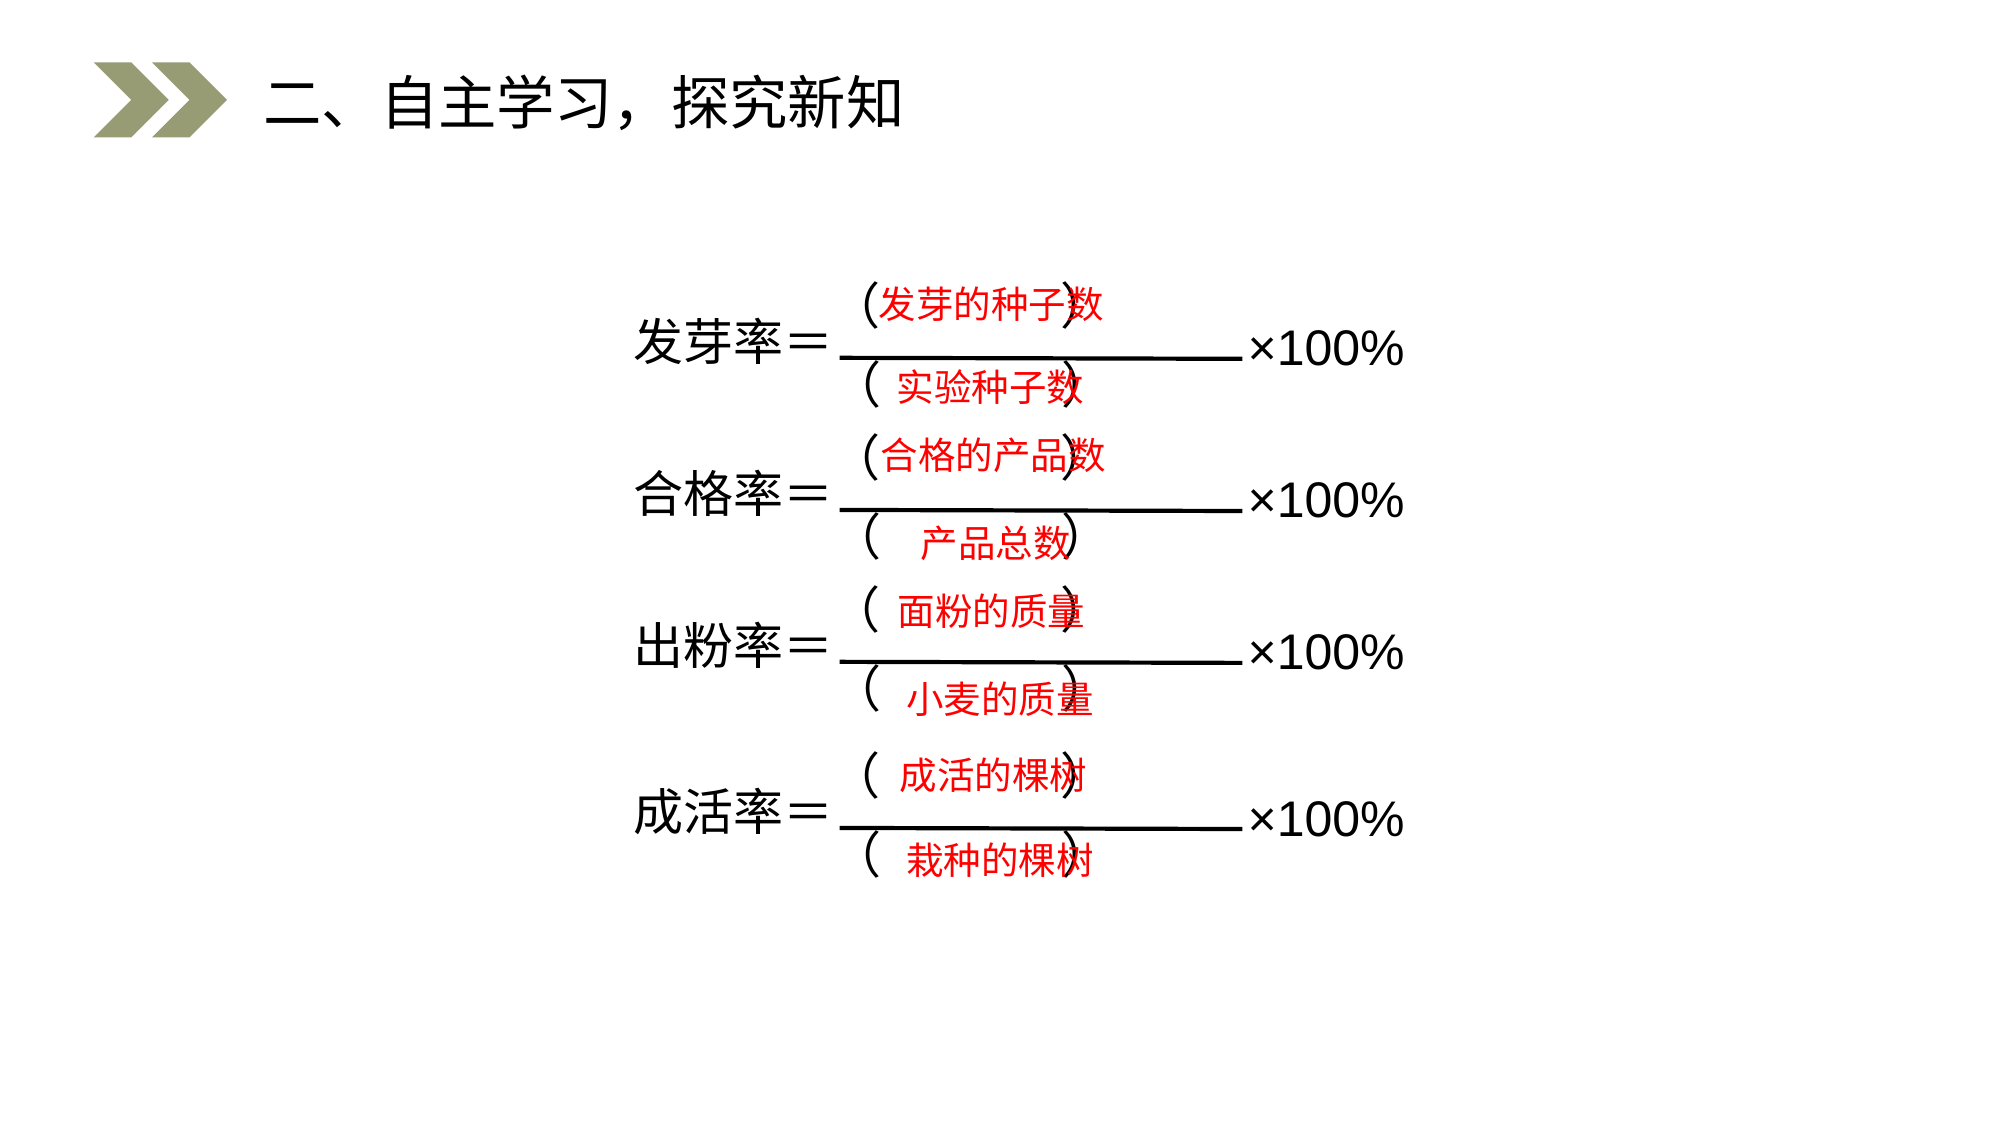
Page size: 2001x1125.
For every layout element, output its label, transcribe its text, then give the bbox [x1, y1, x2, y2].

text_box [617, 419, 1470, 571]
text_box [617, 267, 1470, 419]
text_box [617, 571, 1470, 726]
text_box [617, 737, 1470, 892]
text_box 二、自主学习，探究新知 [248, 66, 1088, 137]
